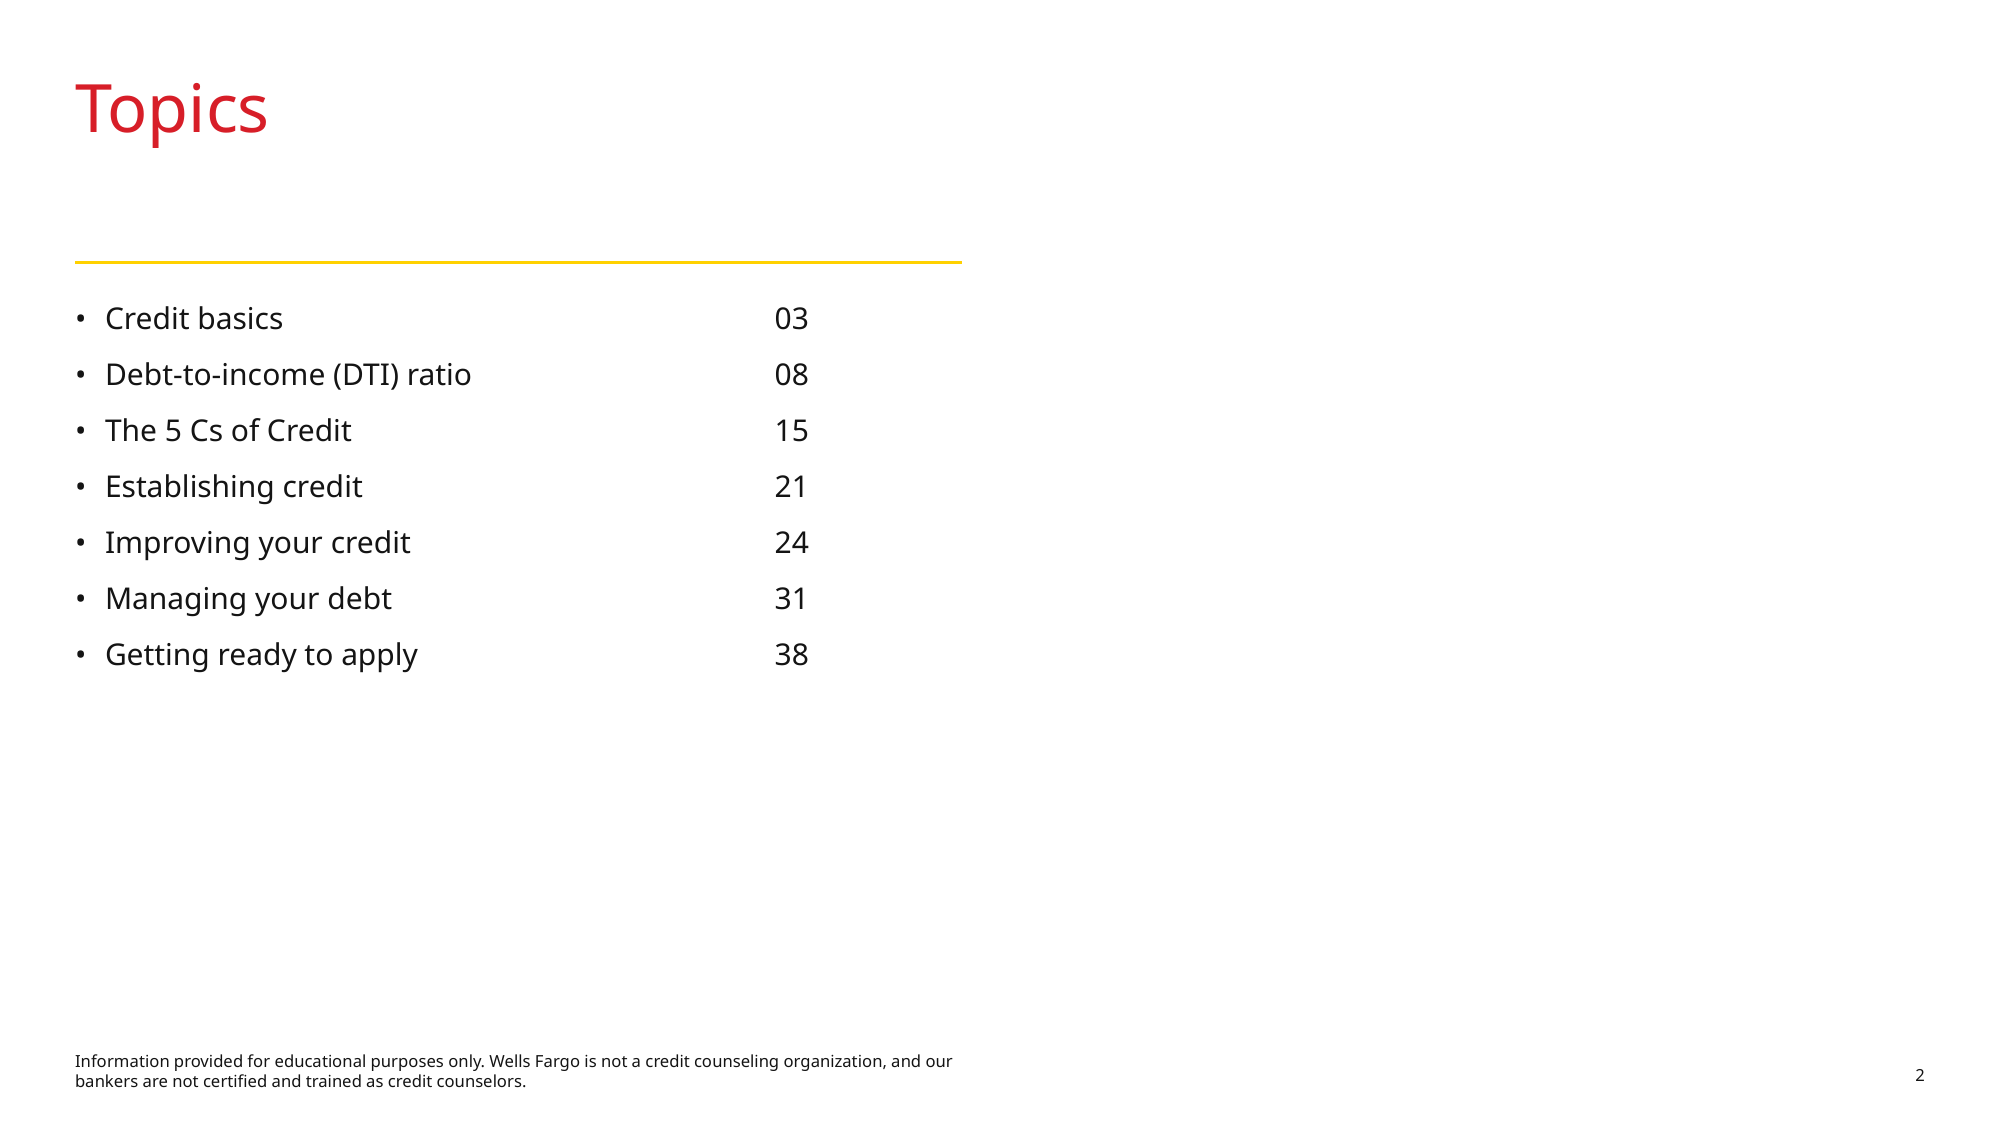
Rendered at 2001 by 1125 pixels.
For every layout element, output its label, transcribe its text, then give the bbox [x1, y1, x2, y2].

slide_number 2 [1850, 1050, 1925, 1088]
list Credit basics 03 Debt-to-income (DTI) ratio 08 The 5 Cs of Credit 15 Establishing credit 21 Improving your credit 24 Managing your debt 31 Getting ready to apply 38 [75, 299, 963, 1012]
text_box Information provided for educational purposes only. Wells Fargo is not a credit counseling organization, and our bankers are not certified and trained as credit counselors. [74, 1014, 974, 1091]
title Topics [75, 75, 1925, 225]
